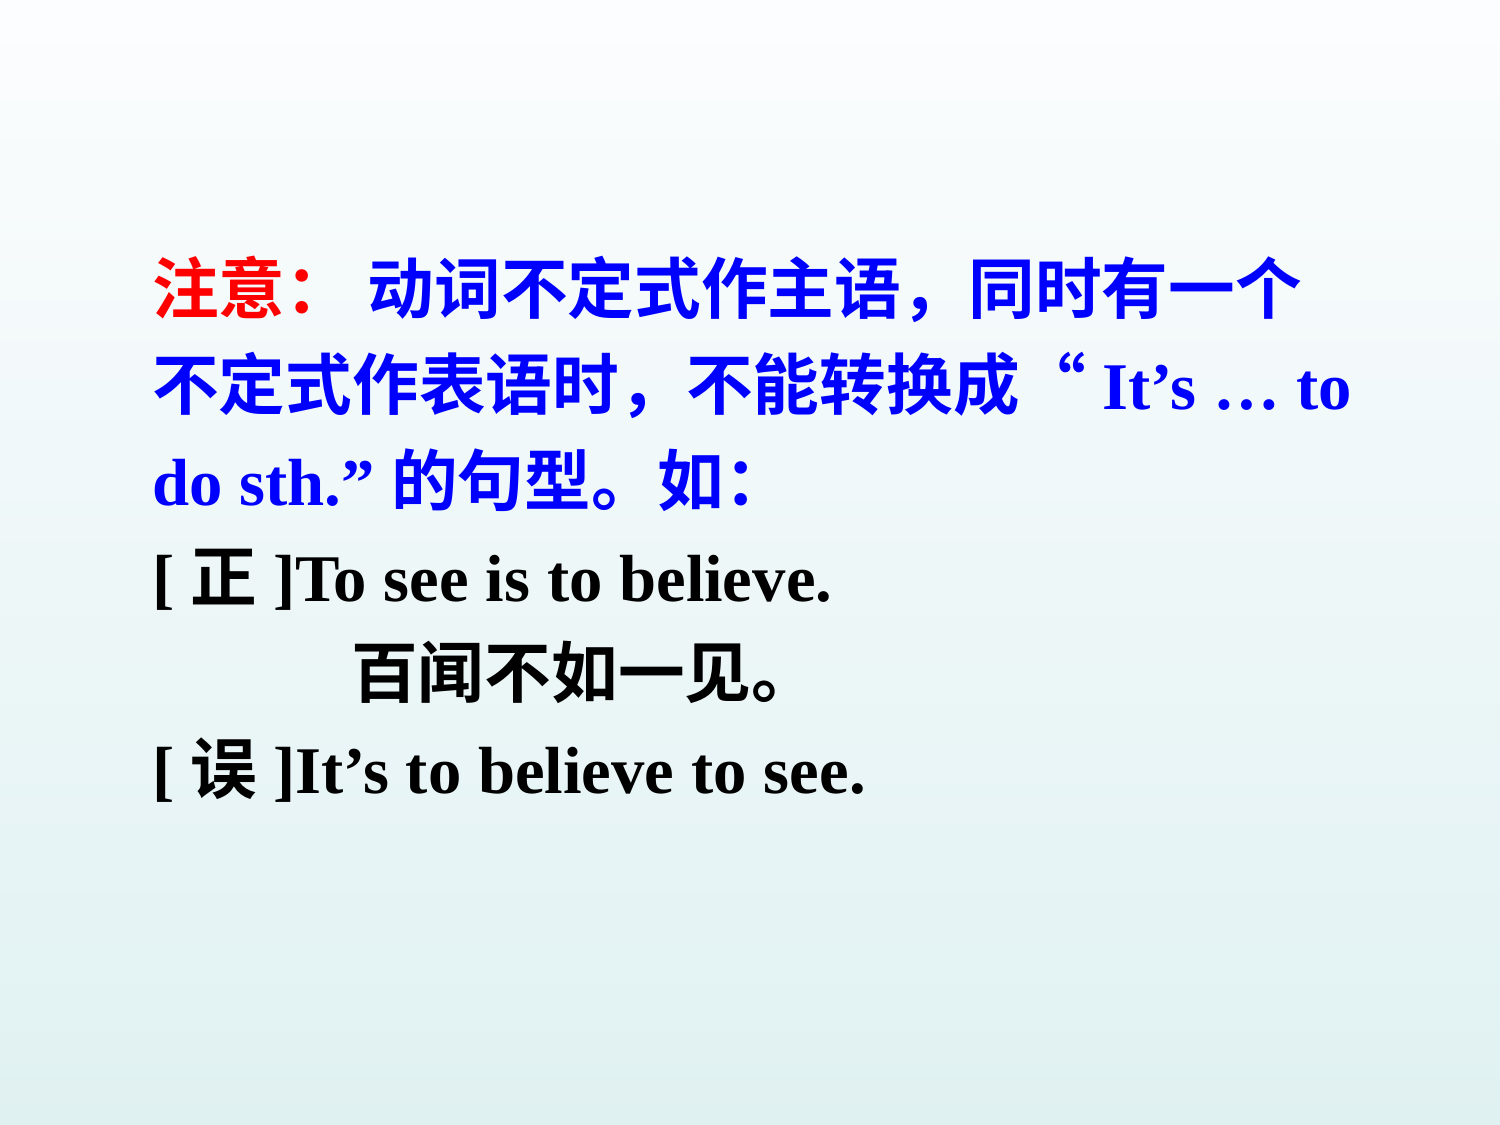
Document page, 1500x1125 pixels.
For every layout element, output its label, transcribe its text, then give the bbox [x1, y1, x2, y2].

text_box 注意： 动词不定式作主语，同时有一个不定式作表语时，不能转换成“It’s … to do sth.”的句型。如： [正]To see is to believe. 百闻不如一见。 [误]It’s to believe to see. [137, 223, 1375, 815]
